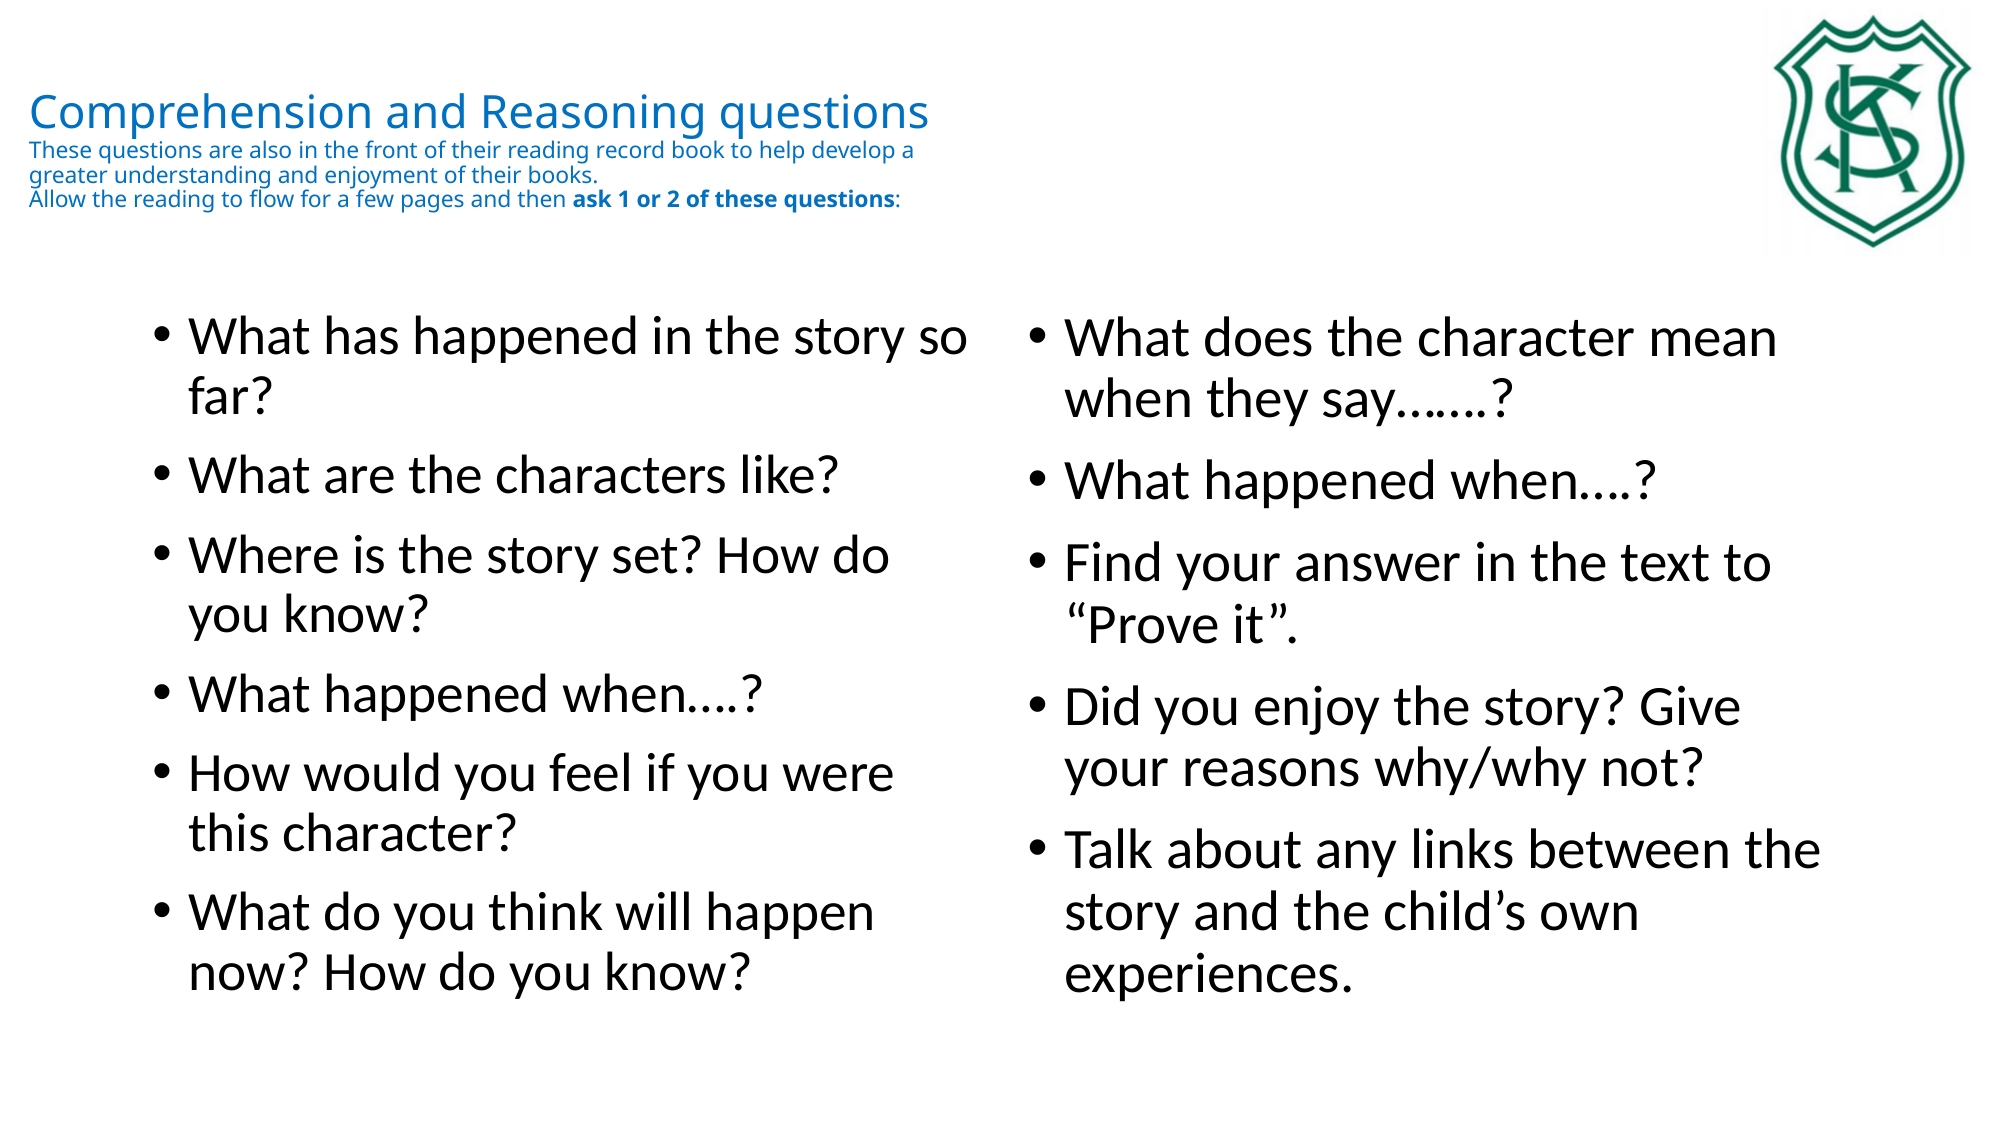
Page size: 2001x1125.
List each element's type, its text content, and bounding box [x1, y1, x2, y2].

list What does the character mean when they say…….? What happened when….? Find your answer in the text to “Prove it”. Did you enjoy the story? Give your reasons why/why not? Talk about any links between the story and the child’s own experiences. [1012, 299, 1863, 1014]
title Comprehension and Reasoning questions These questions are also in the front of their reading record book to help develop a greater understanding and enjoyment of their books. Allow the reading to flow for a few pages and then ask 1 or 2 of these questions: [13, 30, 1863, 278]
list What has happened in the story so far? What are the characters like? Where is the story set? How do you know? What happened when….? How would you feel if you were this character? What do you think will happen now? How do you know? [137, 299, 988, 1014]
picture [1760, 8, 1987, 256]
